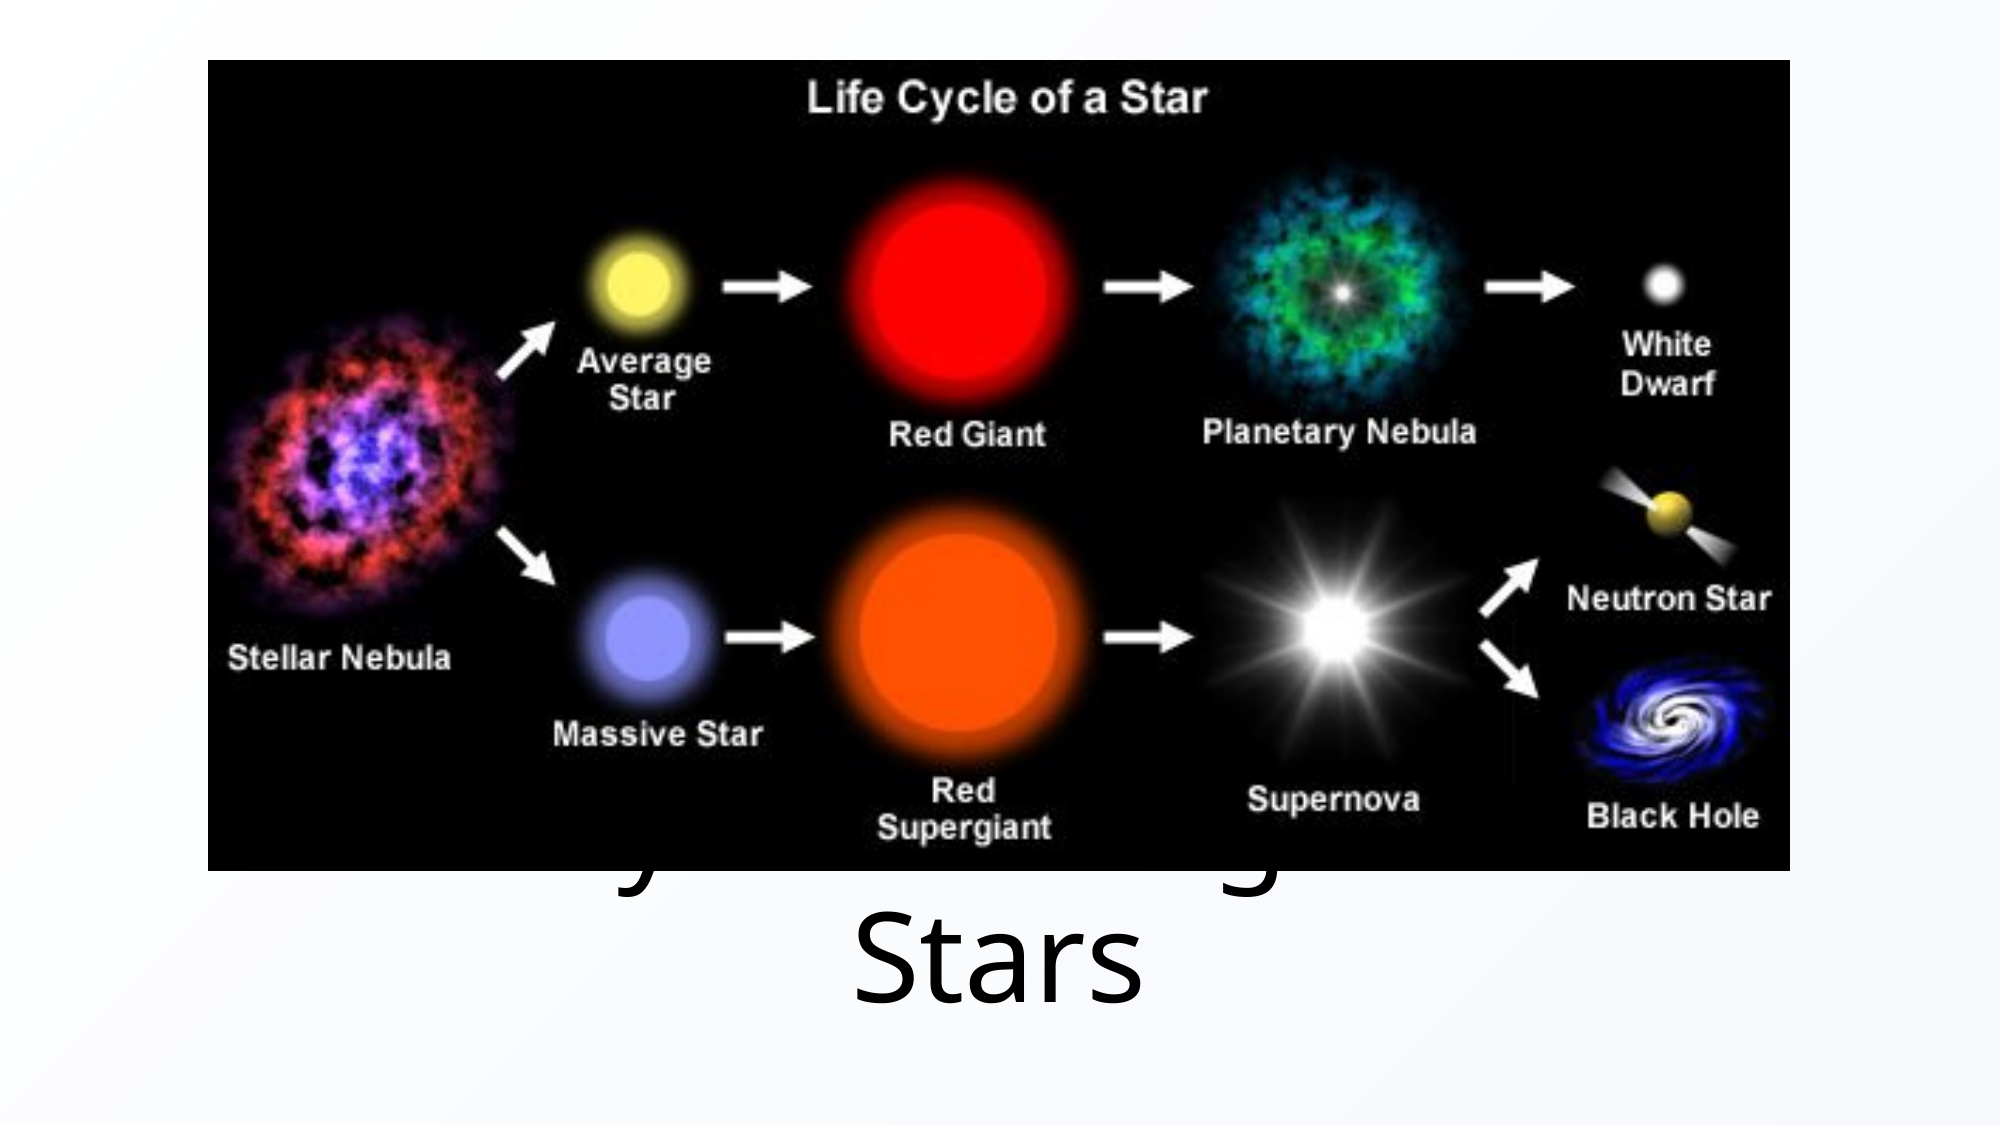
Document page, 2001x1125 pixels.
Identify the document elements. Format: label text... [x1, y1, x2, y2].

picture [208, 60, 1790, 872]
title Life Cycles of High Mass Stars [136, 569, 1862, 1038]
